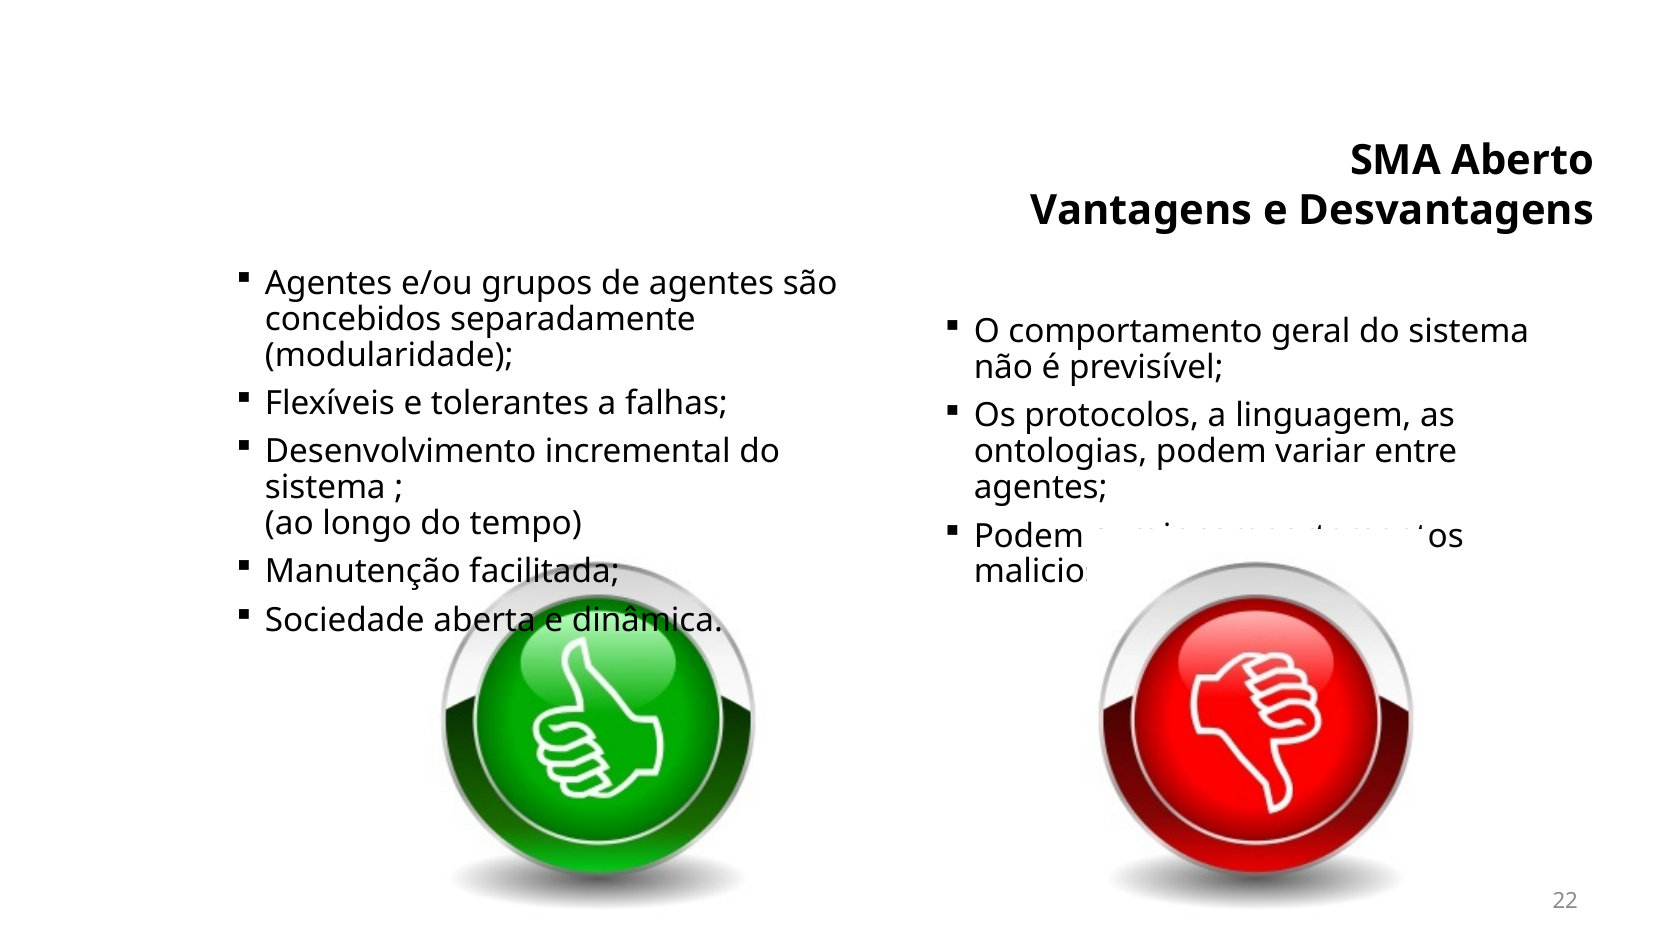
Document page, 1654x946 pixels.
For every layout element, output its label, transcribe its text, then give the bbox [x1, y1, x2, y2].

list Agentes e/ou grupos de agentes são concebidos separadamente (modularidade); Flexíveis e tolerantes a falhas; Desenvolvimento incremental do sistema ; (ao longo do tempo) Manutenção facilitada; Sociedade aberta e dinâmica. O comportamento geral do sistema não é previsível; Os protocolos, a linguagem, as ontologias, podem variar entre agentes; Podem surgir comportamentos maliciosos, difíceis de evitar. [236, 265, 1595, 886]
title SMA Aberto Vantagens e Desvantagens [236, 132, 1595, 251]
picture [1086, 529, 1430, 927]
picture [424, 529, 768, 927]
slide_number 22 [1435, 886, 1595, 927]
